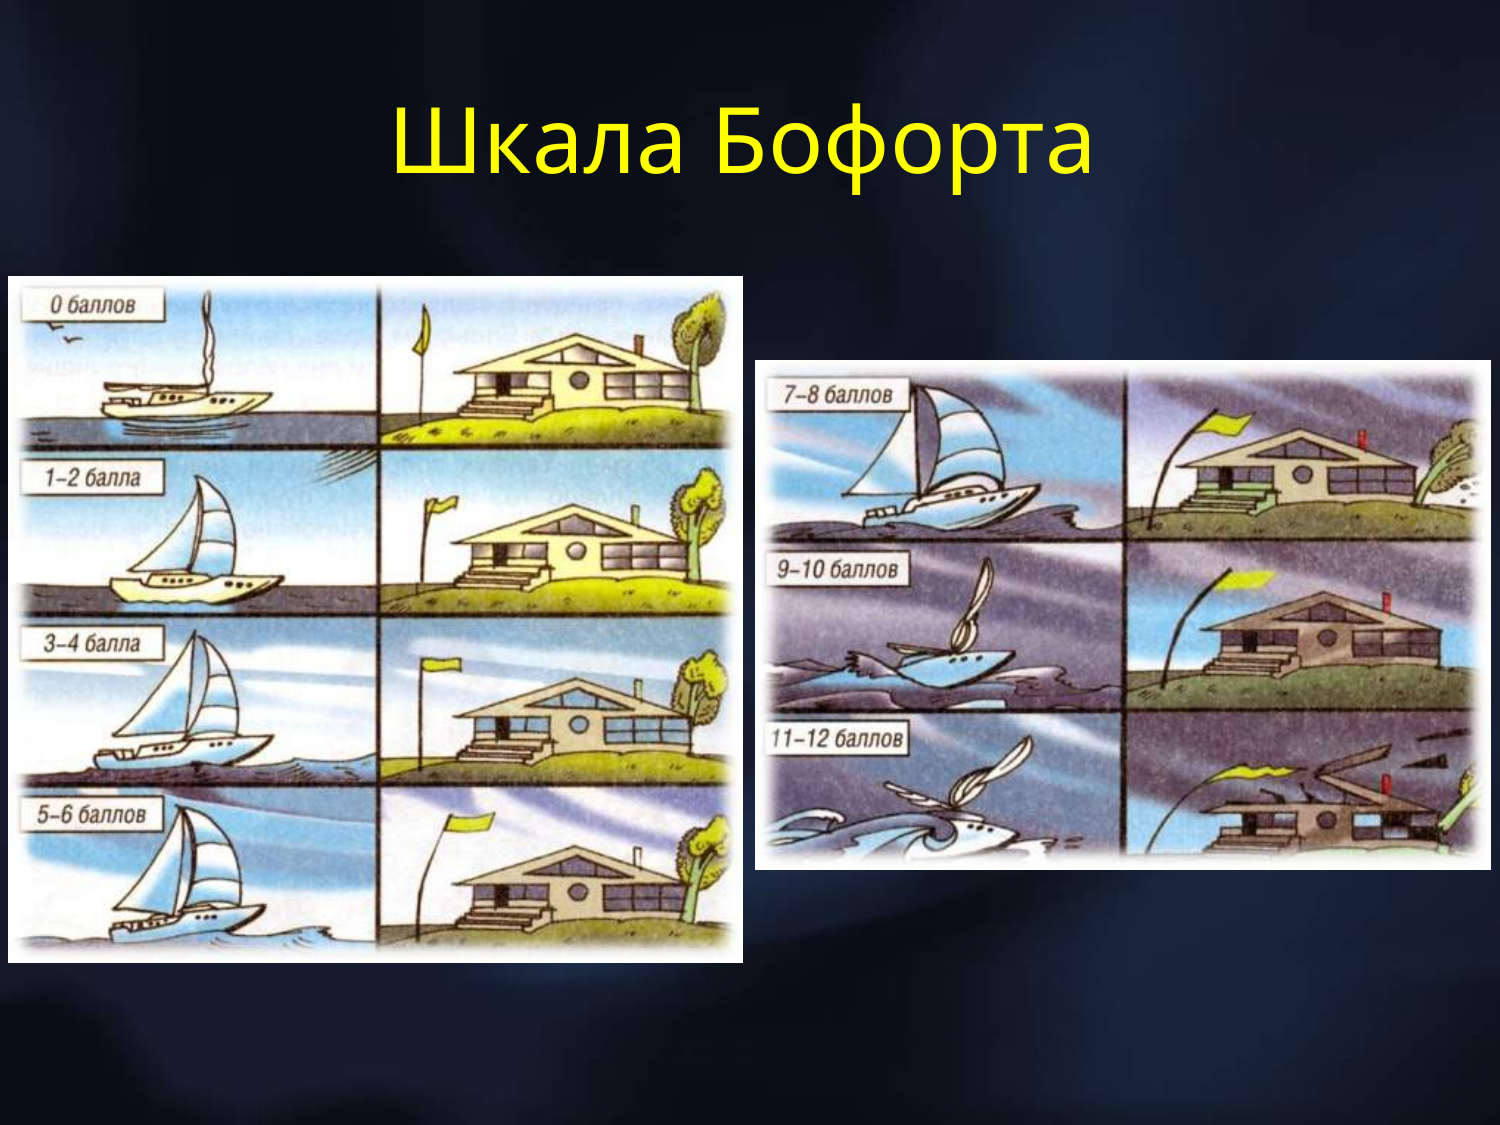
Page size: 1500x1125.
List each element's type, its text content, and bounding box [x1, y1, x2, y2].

title Шкала Бофорта [67, 42, 1418, 231]
picture [0, 0, 1500, 1125]
